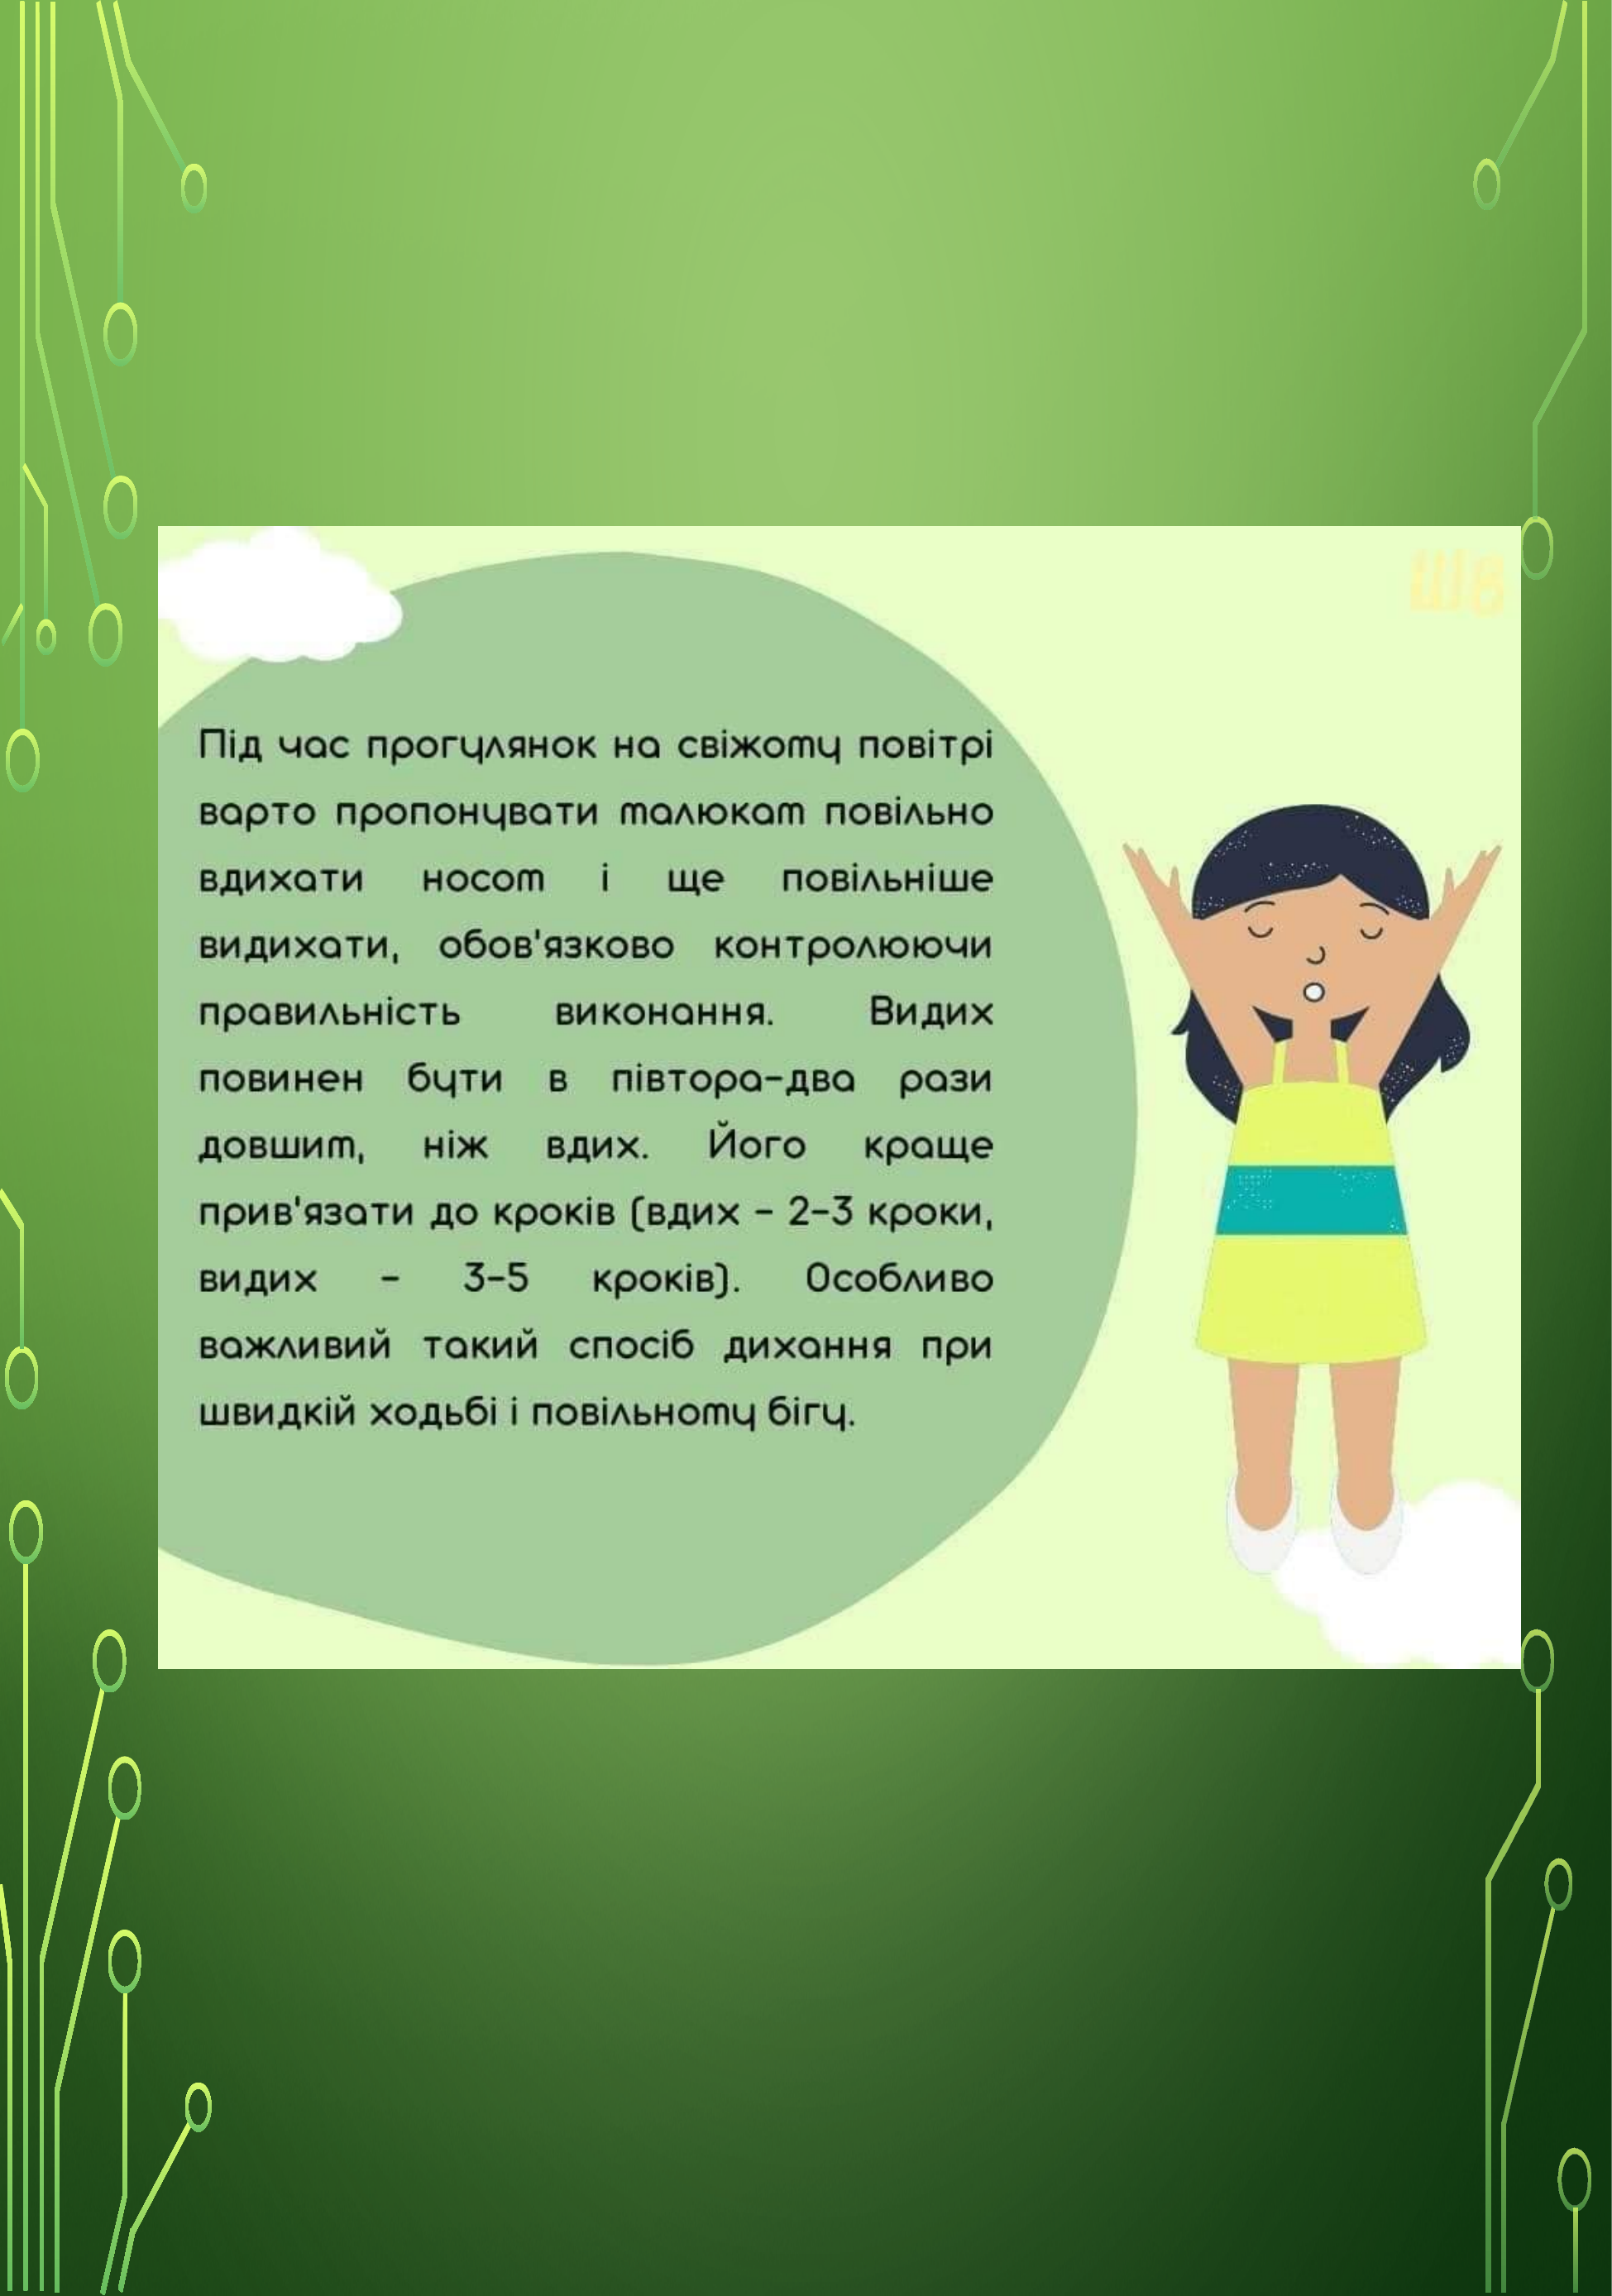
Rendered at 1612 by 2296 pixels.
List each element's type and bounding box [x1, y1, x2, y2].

picture [158, 526, 1521, 1669]
